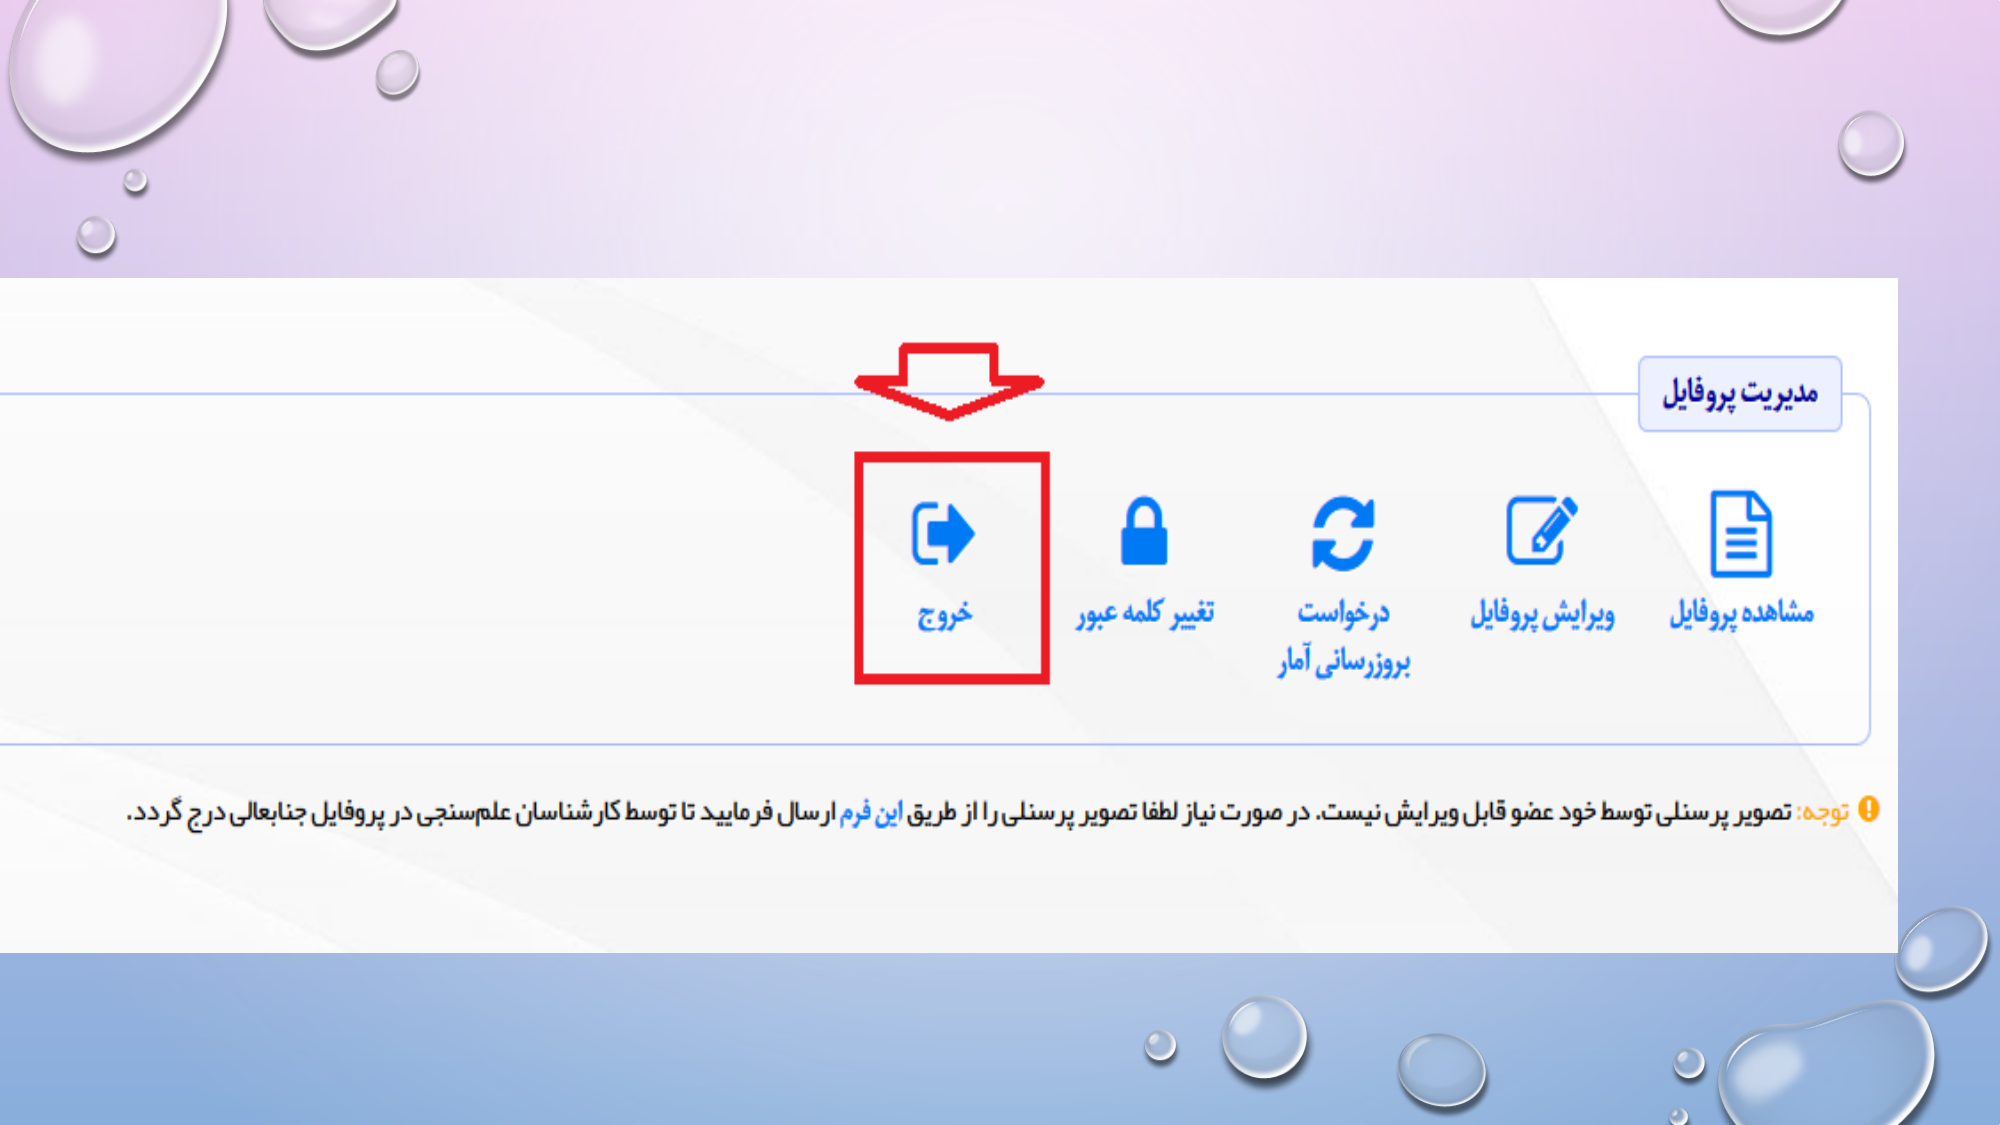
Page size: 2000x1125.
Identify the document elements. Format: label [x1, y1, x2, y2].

picture [0, 0, 2000, 1125]
list [0, 278, 1898, 953]
